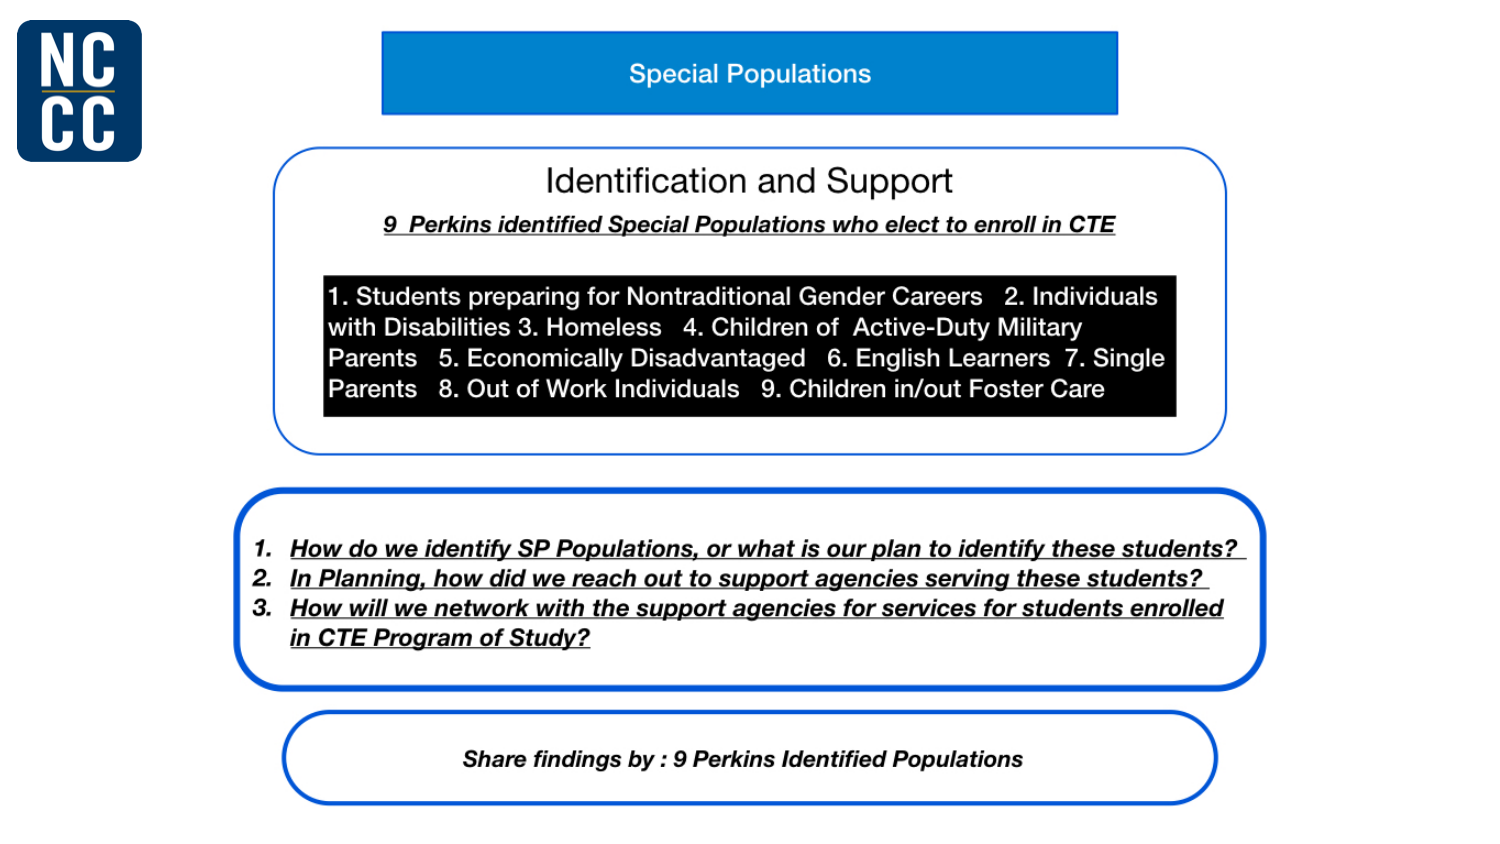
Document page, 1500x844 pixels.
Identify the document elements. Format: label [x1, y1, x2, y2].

picture [17, 20, 142, 162]
picture [187, 0, 1313, 844]
